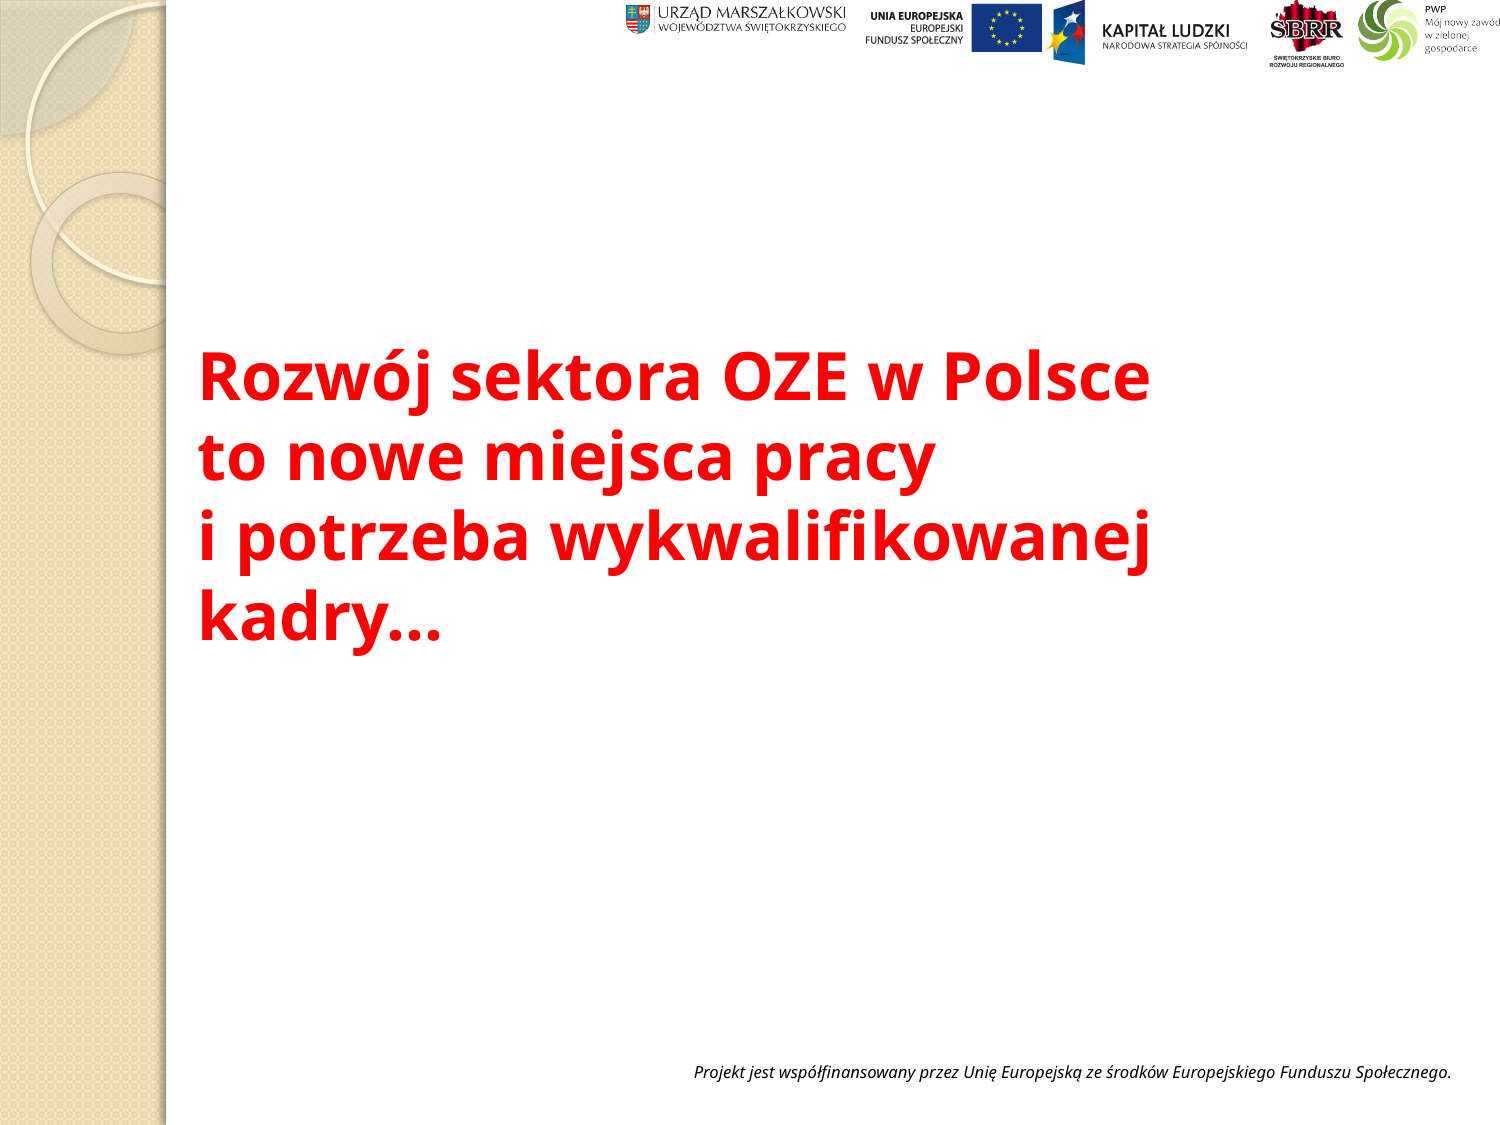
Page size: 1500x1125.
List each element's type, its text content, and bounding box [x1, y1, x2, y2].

picture [619, 0, 851, 57]
text_box sposób na stan środowiska naturalnego. [64, 290, 1426, 714]
picture [1045, 0, 1247, 65]
text_box Rozwój sektora OZE w Polsce to nowe miejsca pracy i potrzeba wykwalifikowanej kadry… [182, 326, 1400, 661]
picture [856, 0, 1043, 55]
picture [1269, 0, 1345, 67]
text_box Projekt jest współfinansowany przez Unię Europejską ze środków Europejskiego Funduszu Społecznego. [679, 1054, 1500, 1124]
picture [1357, 0, 1500, 61]
